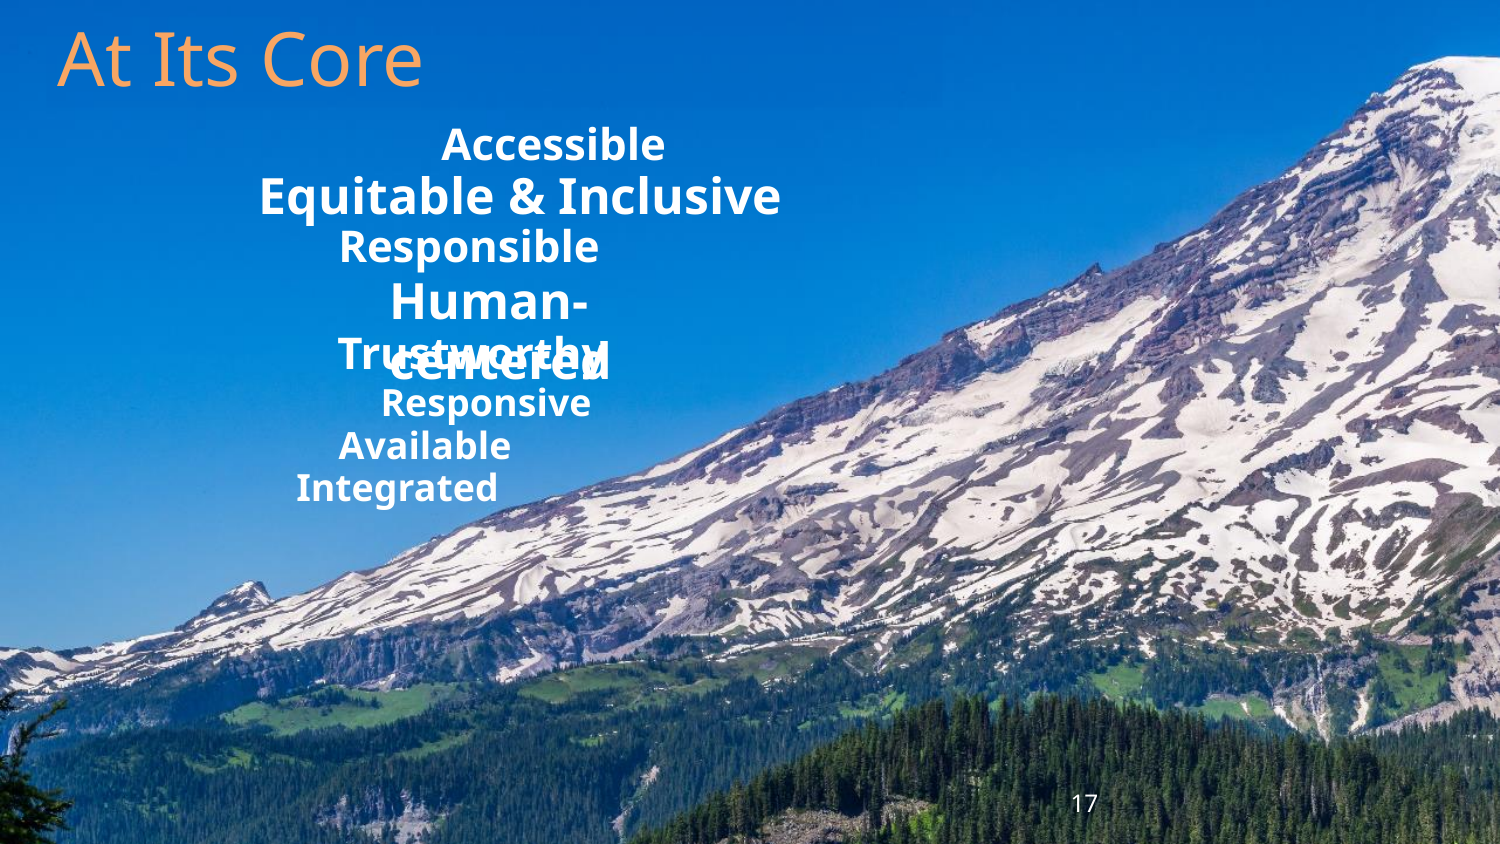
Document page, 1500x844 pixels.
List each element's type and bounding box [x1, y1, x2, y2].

text_box [0, 0, 1314, 844]
picture [1314, 0, 1500, 844]
